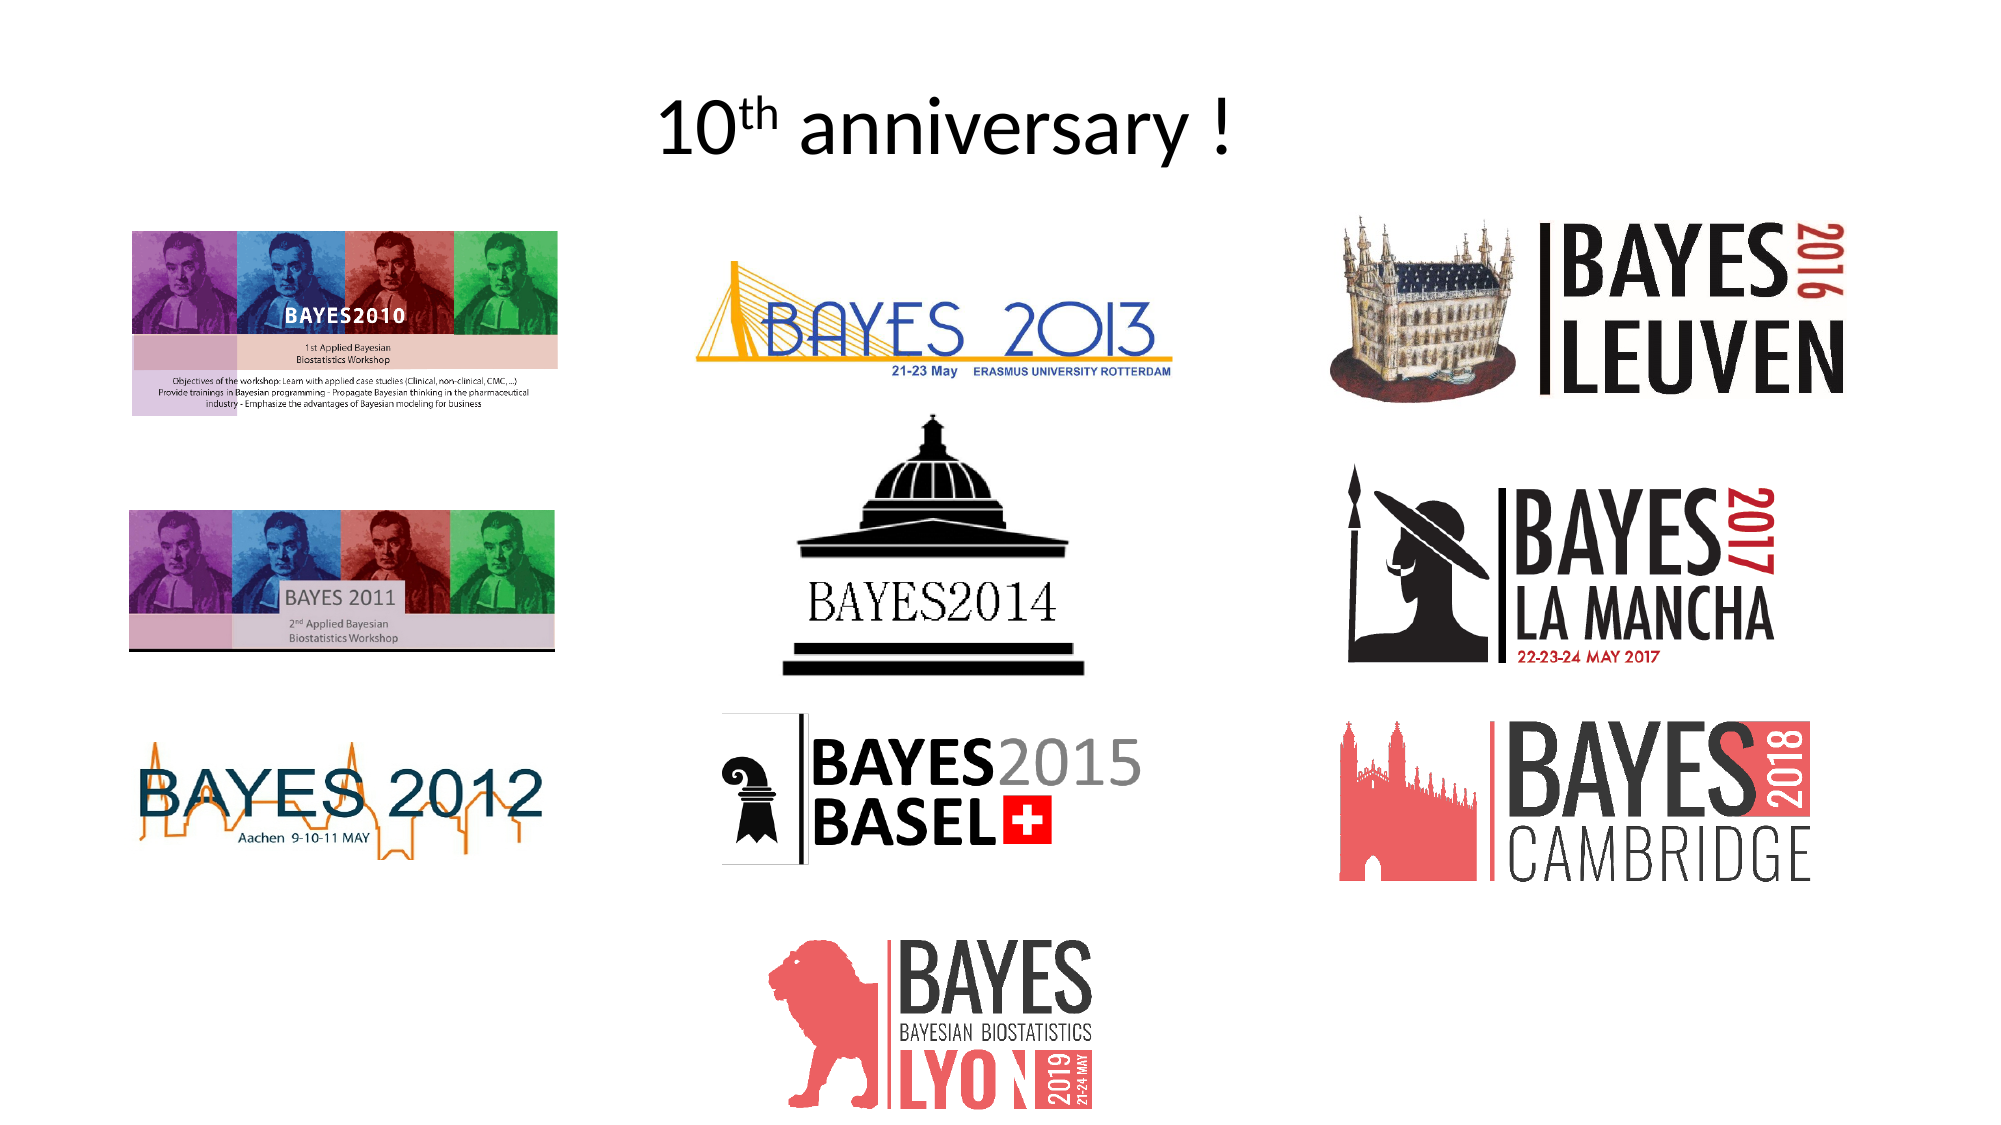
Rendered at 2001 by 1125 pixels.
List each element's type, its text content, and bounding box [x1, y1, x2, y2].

picture [760, 932, 1099, 1116]
picture [132, 231, 558, 416]
picture [673, 252, 1188, 382]
picture [57, 741, 628, 860]
text_box 10th anniversary ! [638, 63, 1252, 179]
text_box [1305, 201, 1847, 417]
picture [770, 386, 1091, 690]
picture [722, 694, 1188, 908]
picture [129, 510, 555, 652]
picture [1328, 708, 1821, 893]
picture [1328, 451, 1793, 680]
